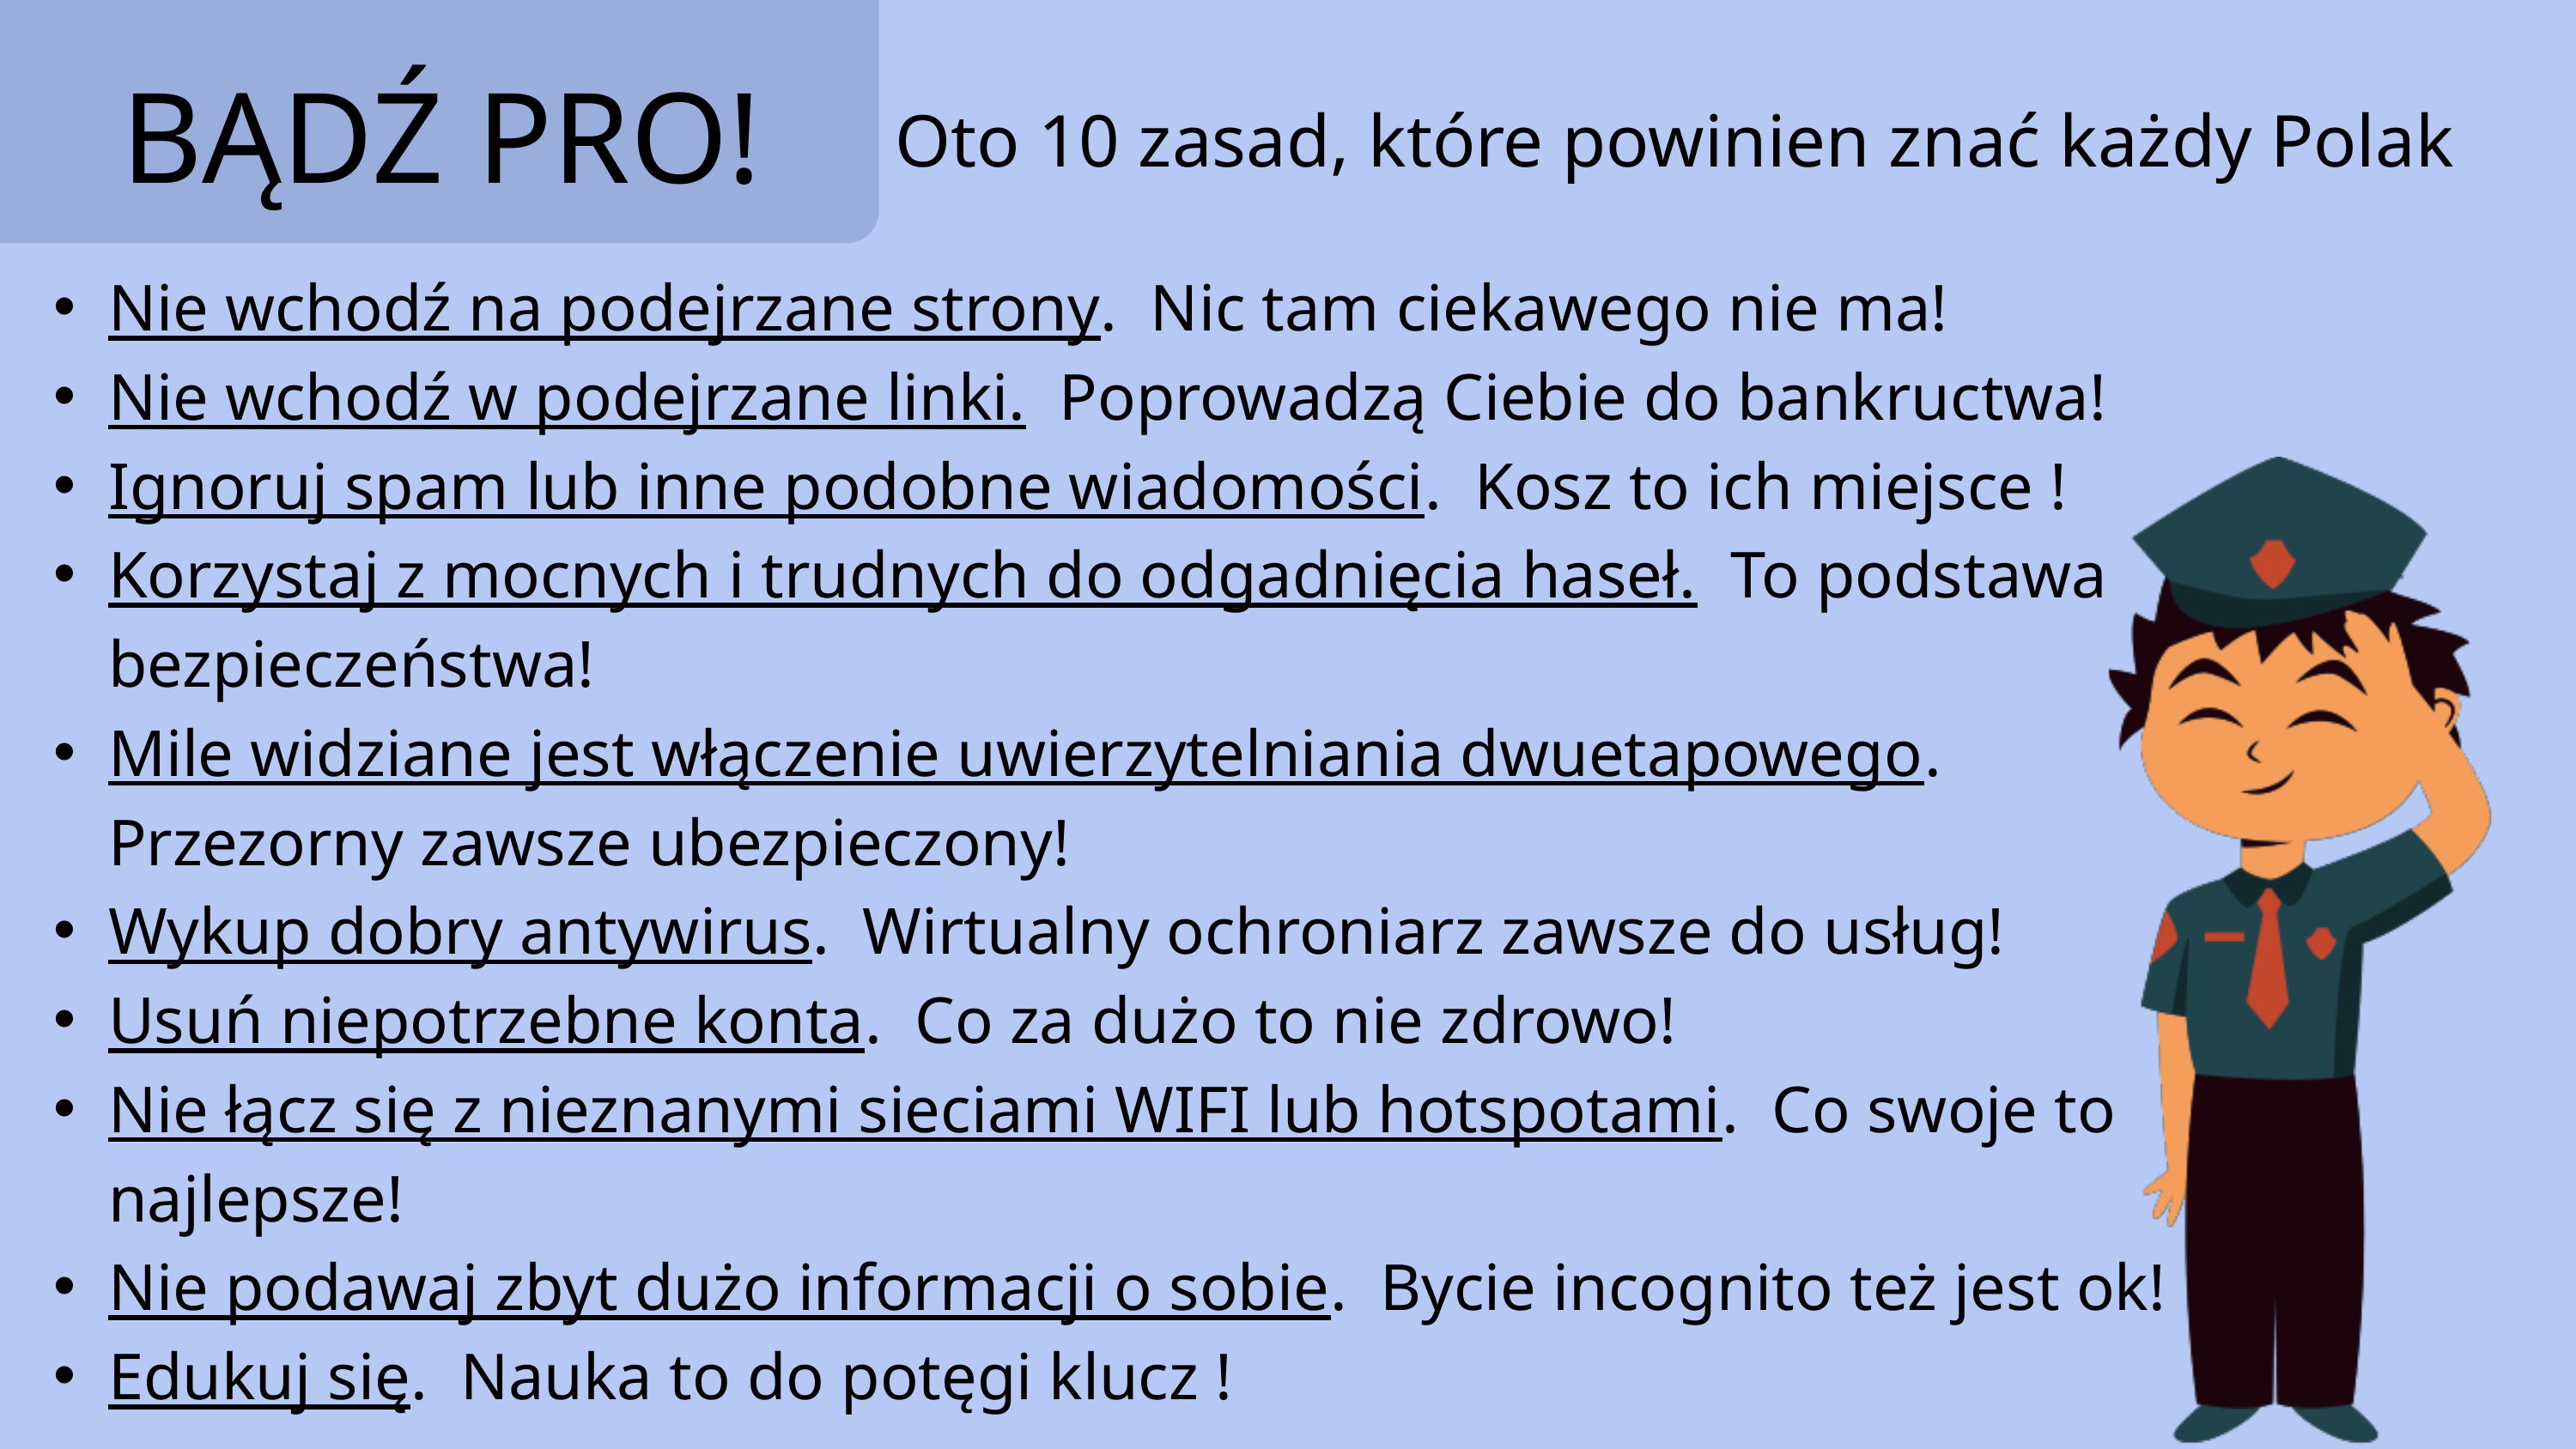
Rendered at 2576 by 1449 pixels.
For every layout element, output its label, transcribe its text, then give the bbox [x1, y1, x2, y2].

text_box [2108, 457, 2495, 1449]
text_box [0, 0, 879, 244]
text_box Oto 10 zasad, które powinien znać każdy Polak [883, 81, 2495, 181]
text_box Nie wchodź na podejrzane strony. Nic tam ciekawego nie ma! Nie wchodź w podejrzane linki. Poprowadzą Ciebie do bankructwa! Ignoruj spam lub inne podobne wiadomości. Kosz to ich miejsce ! Korzystaj z mocnych i trudnych do odgadnięcia haseł. To podstawa bezpieczeństwa! Mile widziane jest włączenie uwierzytelniania dwuetapowego. Przezorny zawsze ubezpieczony! Wykup dobry antywirus. Wirtualny ochroniarz zawsze do usług! Usuń niepotrzebne konta. Co za dużo to nie zdrowo! Nie łącz się z nieznanymi sieciami WIFI lub hotspotami. Co swoje to najlepsze! Nie podawaj zbyt dużo informacji o sobie. Bycie incognito też jest ok! Edukuj się. Nauka to do potęgi klucz ! [0, 254, 2175, 1413]
